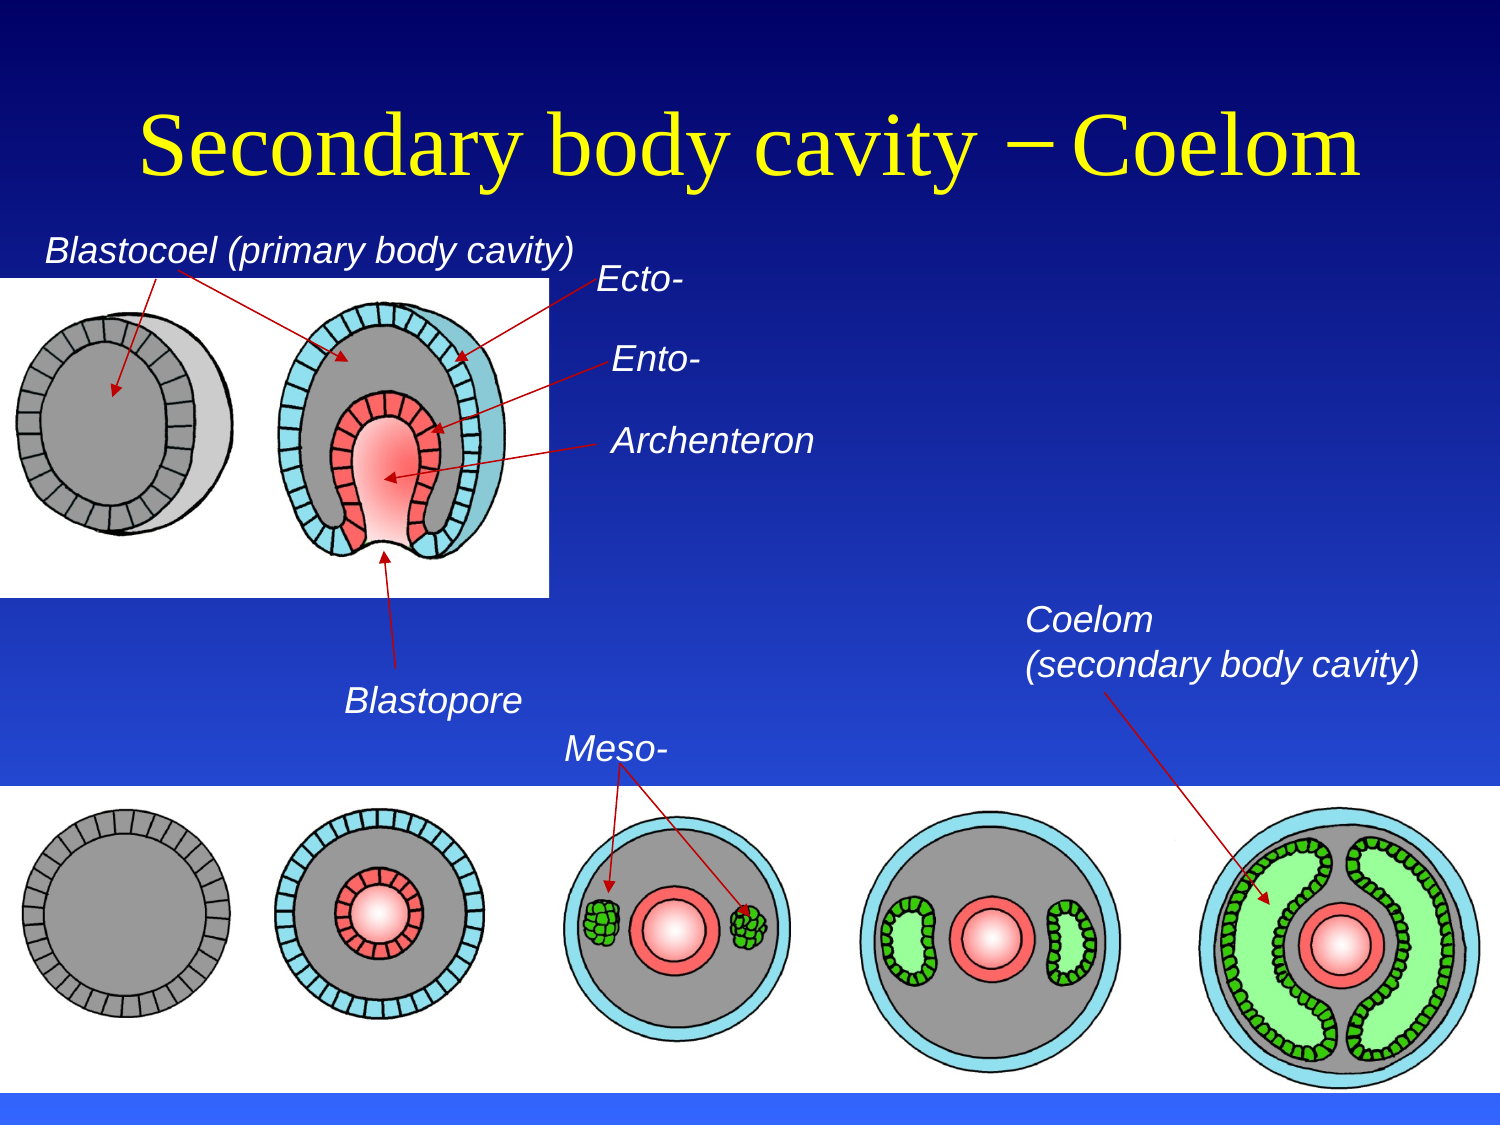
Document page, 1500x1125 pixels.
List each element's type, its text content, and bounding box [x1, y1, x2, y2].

text_box Meso- [549, 716, 684, 776]
text_box Blastopore [329, 668, 538, 729]
text_box Ento- [596, 326, 716, 386]
text_box Coelom (secondary body cavity) [1010, 587, 1436, 692]
picture [0, 278, 550, 598]
text_box Archenteron [596, 408, 831, 469]
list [0, 786, 1500, 1093]
title Secondary body cavity ̶ Coelom [0, 44, 1500, 233]
text_box Blastocoel (primary body cavity) [29, 218, 591, 279]
text_box Ecto- [581, 246, 699, 307]
